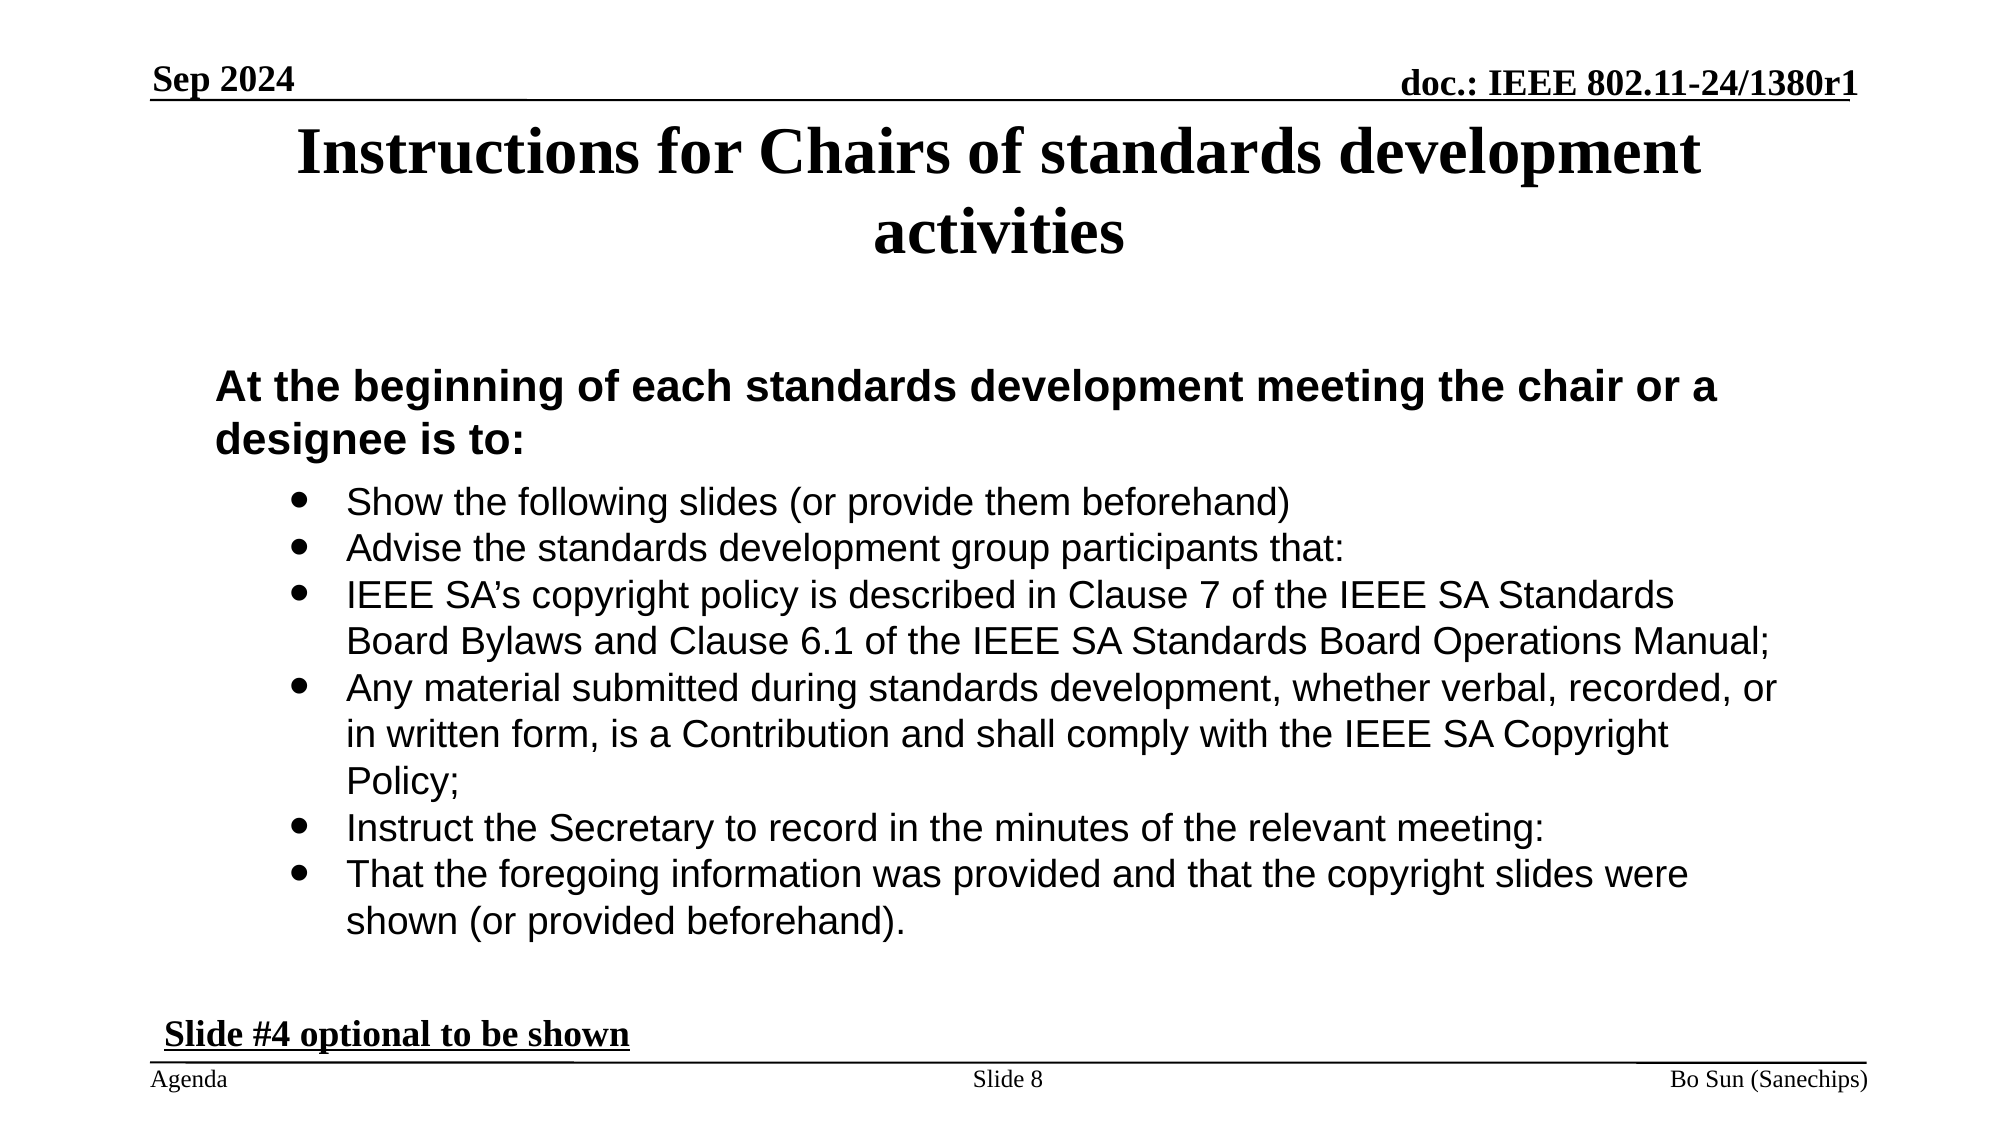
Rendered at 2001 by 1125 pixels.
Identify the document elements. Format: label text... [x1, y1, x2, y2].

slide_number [152, 54, 563, 100]
footer Bo Sun (Sanechips) [1171, 1061, 1869, 1093]
slide_number Slide [949, 1061, 1067, 1123]
text_box At the beginning of each standards development meeting the chair or a designee is to: Show the following slides (or provide them beforehand) Advise the standards development group participants that: IEEE SA’s copyright policy is described in Clause 7 of the IEEE SA Standards Board Bylaws and Clause 6.1 of the IEEE SA Standards Board Operations Manual; Any material submitted during standards development, whether verbal, recorded, or in written form, is a Contribution and shall comply with the IEEE SA Copyright Policy; Instruct the Secretary to record in the minutes of the relevant meeting: That the foregoing information was provided and that the copyright slides were shown (or provided beforehand). [200, 349, 1800, 912]
text_box Slide #4 optional to be shown [149, 1001, 646, 1062]
text_box Instructions for Chairs of standards development activities [187, 99, 1813, 275]
